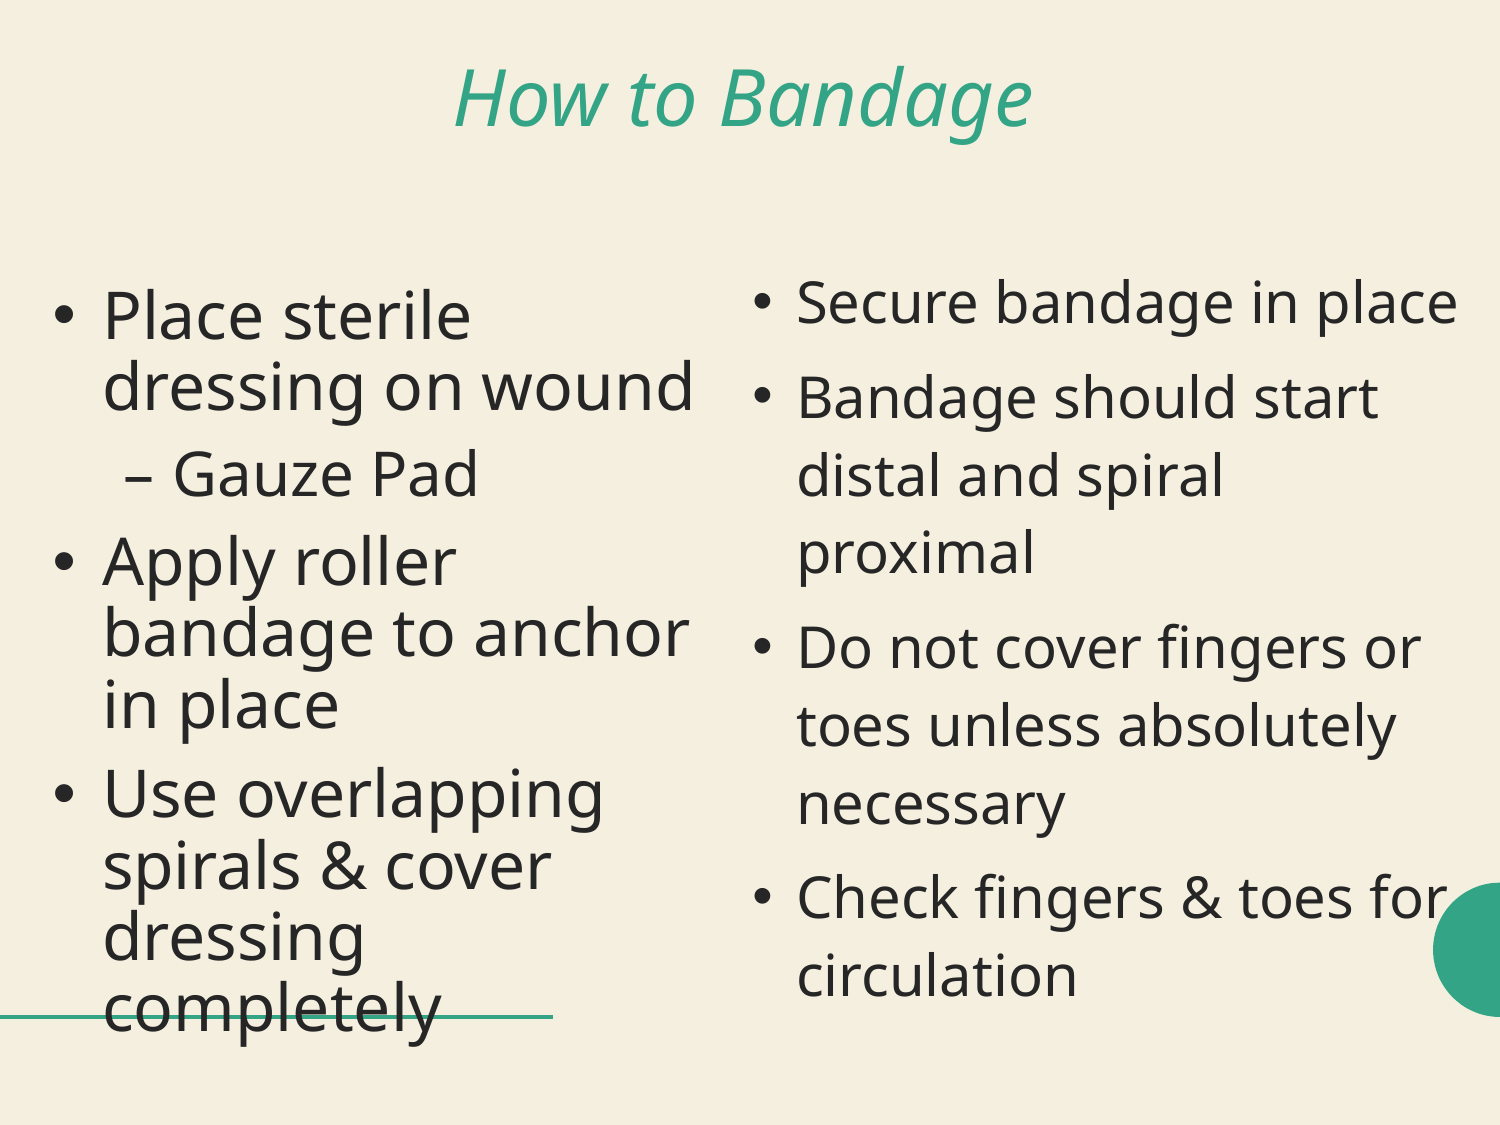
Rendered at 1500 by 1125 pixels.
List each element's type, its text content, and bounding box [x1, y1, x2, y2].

list Place sterile dressing on wound Gauze Pad Apply roller bandage to anchor in place Use overlapping spirals & cover dressing completely [37, 275, 713, 1083]
title How to Bandage [87, 50, 1400, 233]
list Secure bandage in place Bandage should start distal and spiral proximal Do not cover fingers or toes unless absolutely necessary Check fingers & toes for circulation [737, 249, 1475, 1058]
